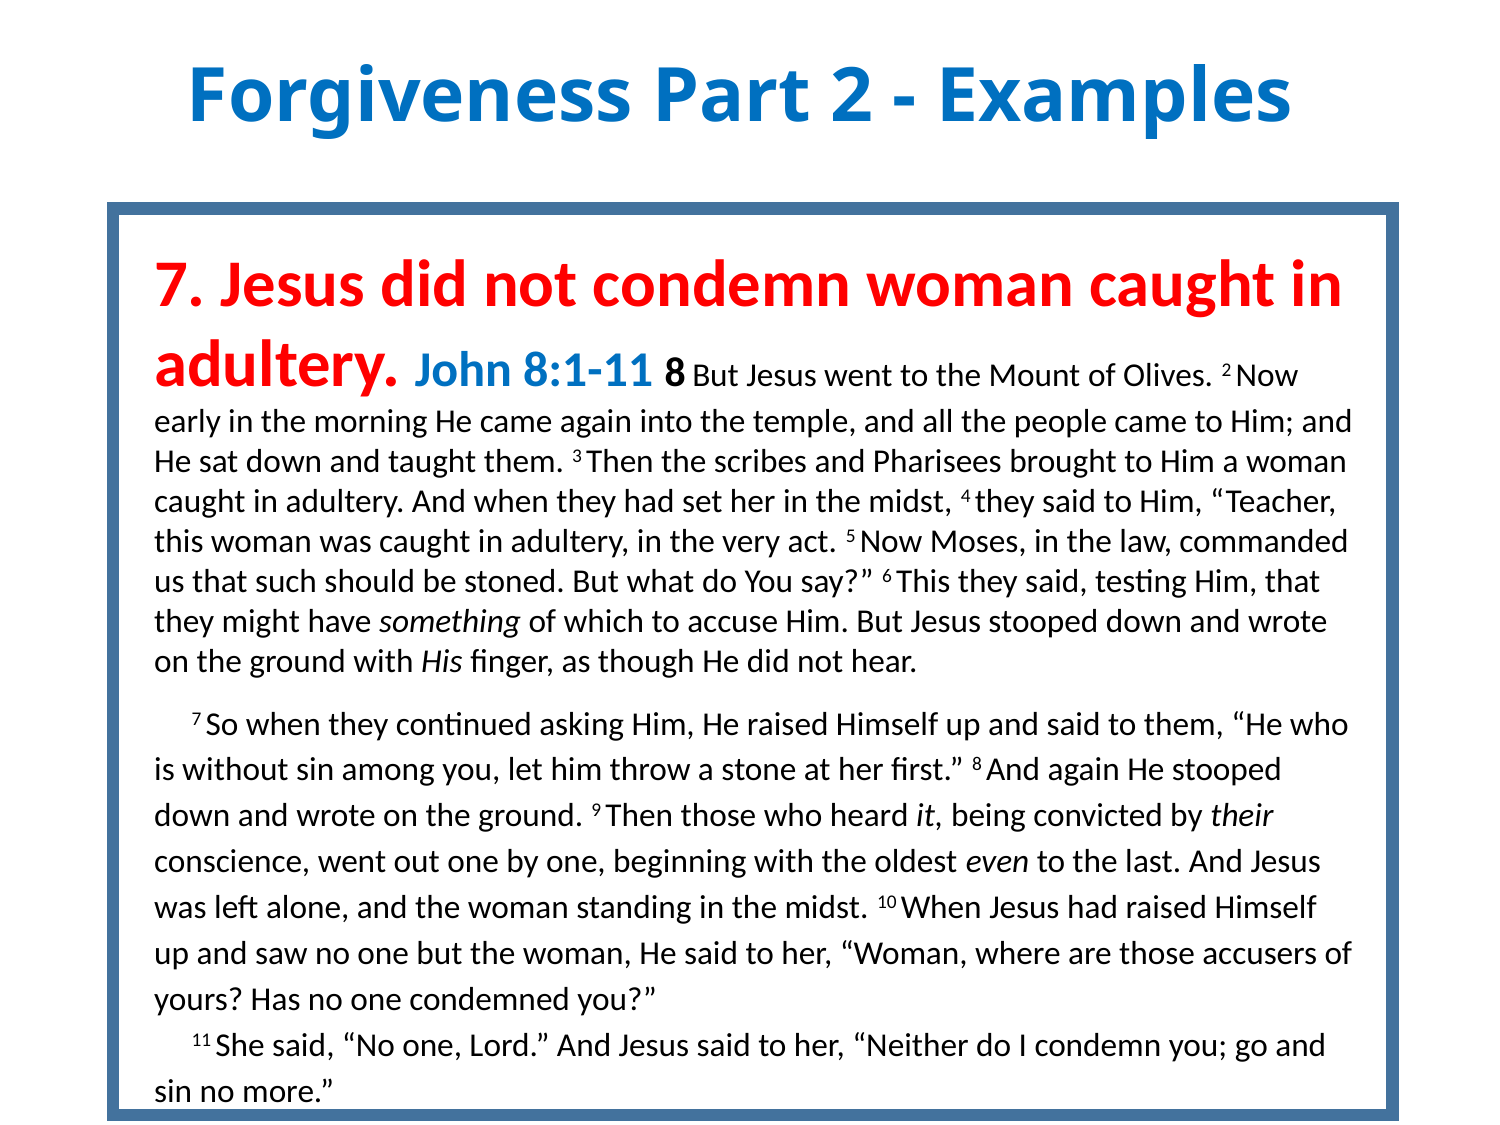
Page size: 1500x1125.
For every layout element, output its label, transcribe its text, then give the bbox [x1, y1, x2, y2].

text_box Forgiveness Part 2 - Examples [0, 33, 1500, 145]
text_box [112, 207, 1393, 1116]
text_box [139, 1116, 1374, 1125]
